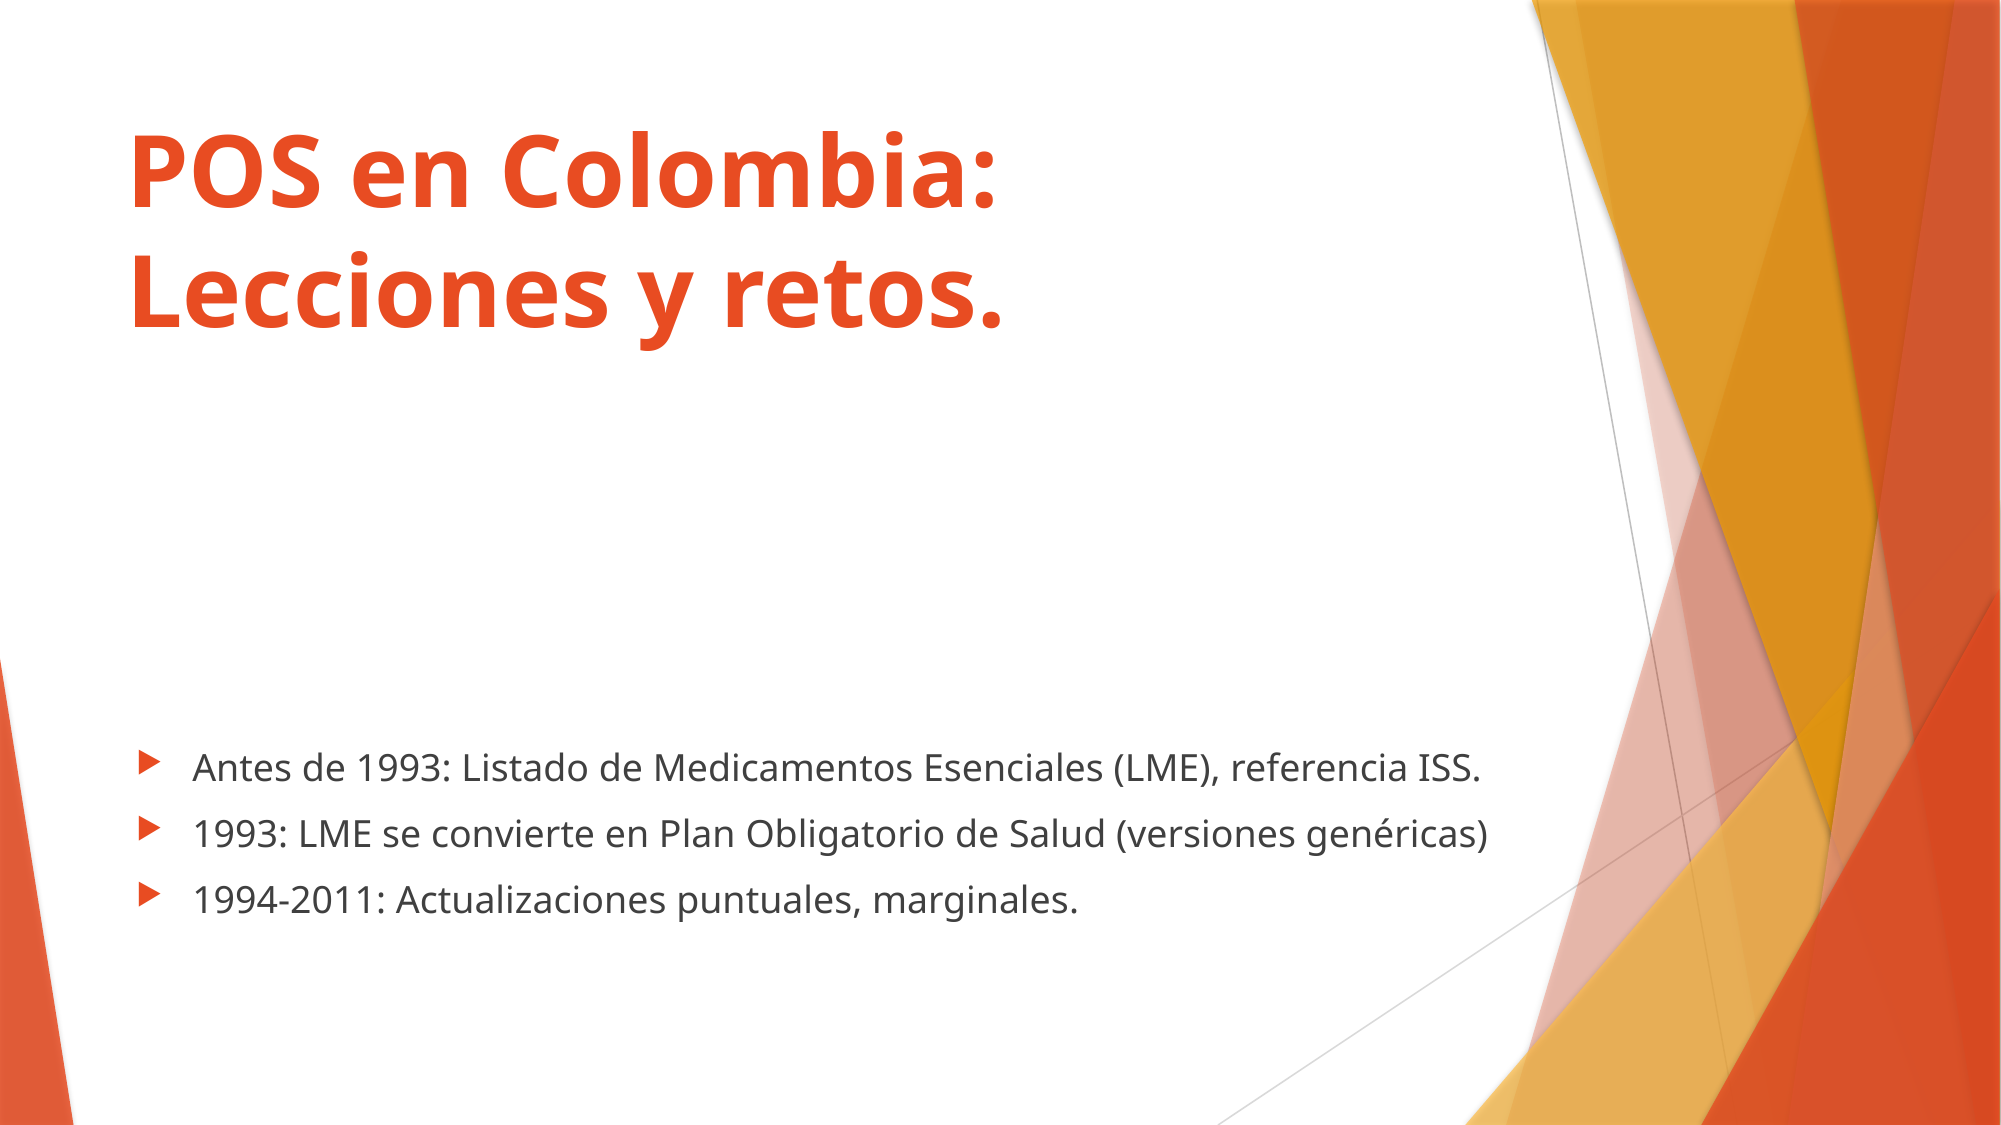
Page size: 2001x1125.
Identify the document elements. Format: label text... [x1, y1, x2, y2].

title POS en Colombia: Lecciones y retos. [111, 99, 1522, 317]
list Antes de 1993: Listado de Medicamentos Esenciales (LME), referencia ISS. 1993: LME se convierte en Plan Obligatorio de Salud (versiones genéricas) 1994-2011: Actualizaciones puntuales, marginales. [121, 670, 1863, 1125]
